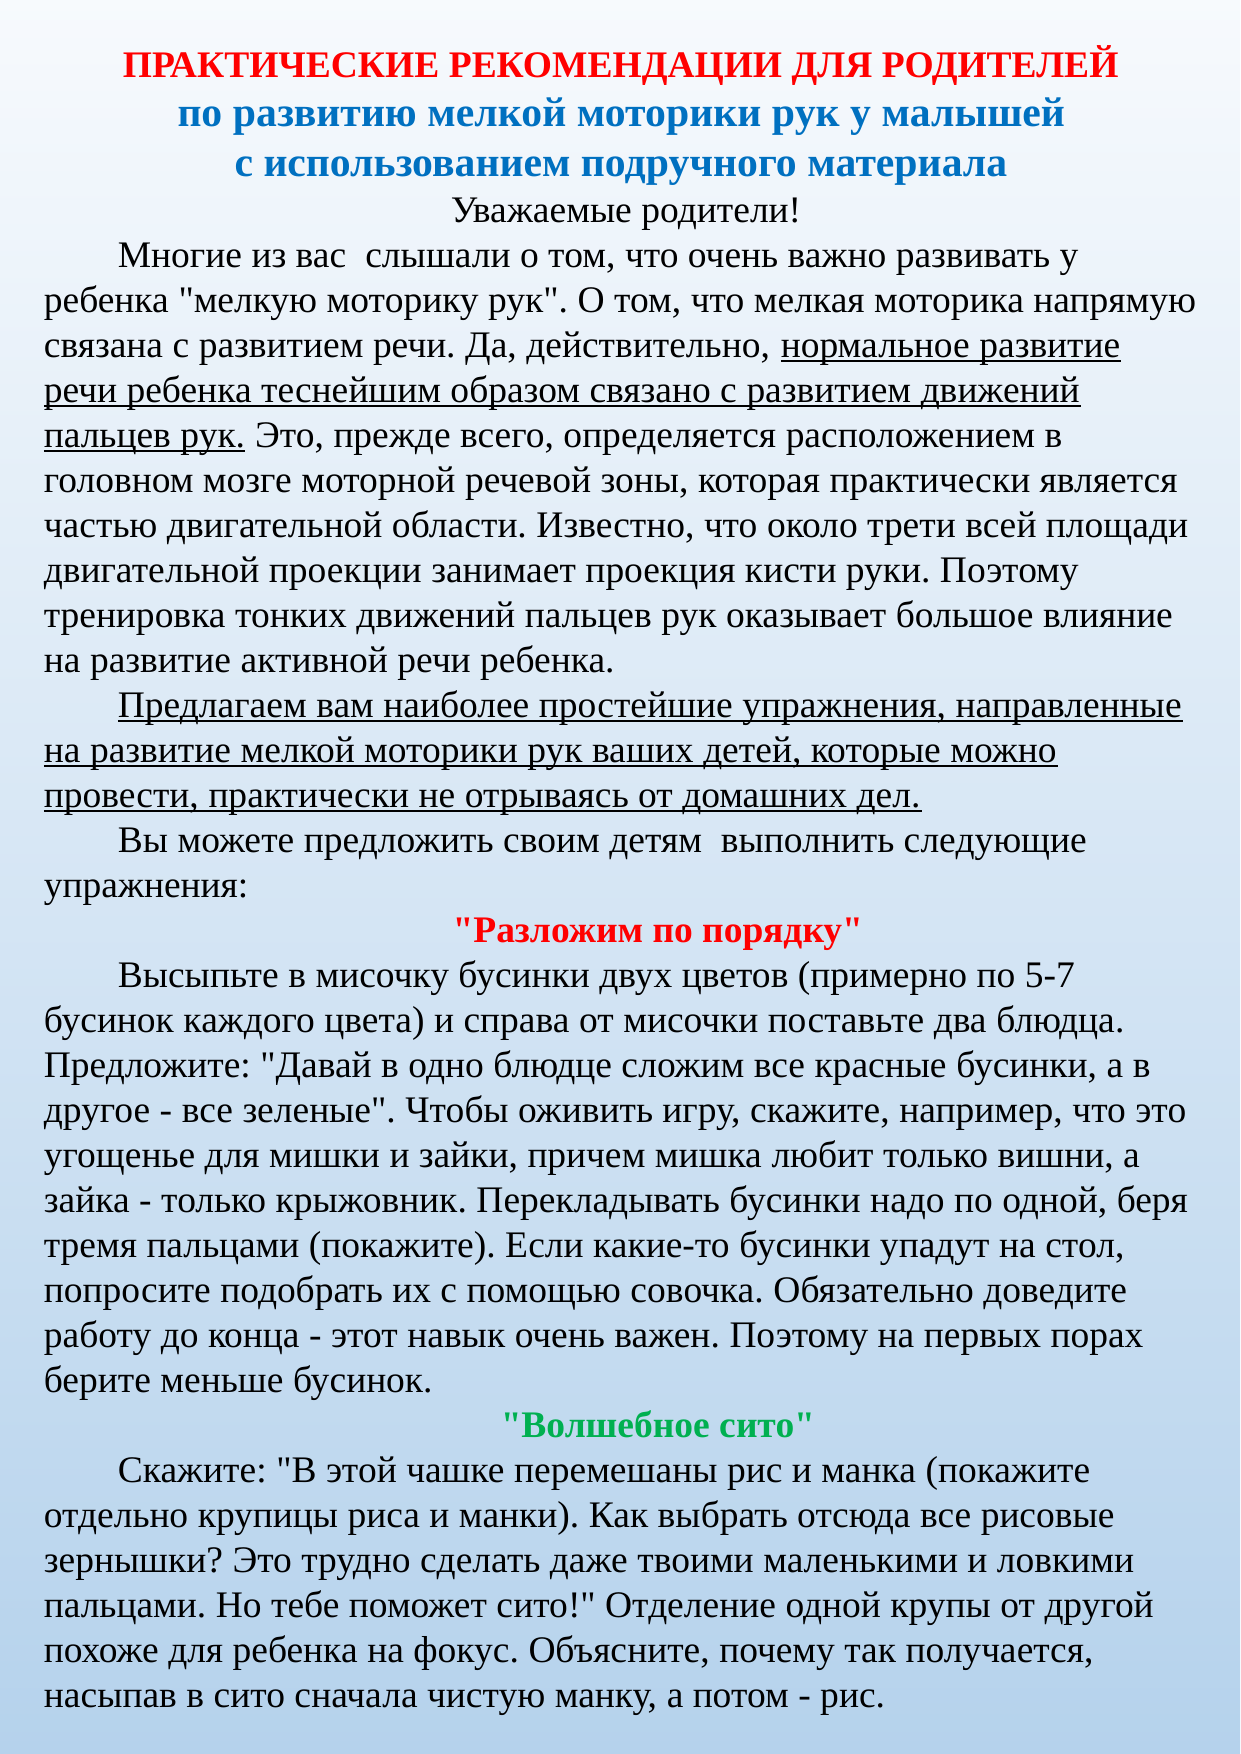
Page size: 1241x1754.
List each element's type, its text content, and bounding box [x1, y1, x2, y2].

text_box ПРАКТИЧЕСКИЕ РЕКОМЕНДАЦИИ ДЛЯ РОДИТЕЛЕЙ по развитию мелкой моторики рук у малышей с использованием подручного материала Уважаемые родители! Многие из вас слышали о том, что очень важно развивать у ребенка "мелкую моторику рук". О том, что мелкая моторика напрямую связана с развитием речи. Да, действительно, нормальное развитие речи ребенка теснейшим образом связано с развитием движений пальцев рук. Это, прежде всего, определяется расположением в головном мозге моторной речевой зоны, которая практически является частью двигательной области. Известно, что около трети всей площади двигательной проекции занимает проекция кисти руки. Поэтому тренировка тонких движений пальцев рук оказывает большое влияние на развитие активной речи ребенка. Предлагаем вам наиболее простейшие упражнения, направленные на развитие мелкой моторики рук ваших детей, которые можно провести, практически не отрываясь от домашних дел. Вы можете предложить своим детям выполнить следующие упражнения: "Разложим по порядку" Высыпьте в мисочку бусинки двух цветов (примерно по 5-7 бусинок каждого цвета) и справа от мисочки поставьте два блюдца. Предложите: "Давай в одно блюдце сложим все красные бусинки, а в другое - все зеленые". Чтобы оживить игру, скажите, например, что это угощенье для мишки и зайки, причем мишка любит только вишни, а зайка - только крыжовник. Перекладывать бусинки надо по одной, беря тремя пальцами (покажите). Если какие-то бусинки упадут на стол, попросите подобрать их с помощью совочка. Обязательно доведите работу до конца - этот навык очень важен. Поэтому на первых порах берите меньше бусинок. "Волшебное сито" Скажите: "В этой чашке перемешаны рис и манка (покажите отдельно крупицы риса и манки). Как выбрать отсюда все рисовые зернышки? Это трудно сделать даже твоими маленькими и ловкими пальцами. Но тебе поможет сито!" Отделение одной крупы от другой похоже для ребенка на фокус. Объясните, почему так получается, насыпав в сито сначала чистую манку, а потом - рис. [29, 32, 1213, 1723]
